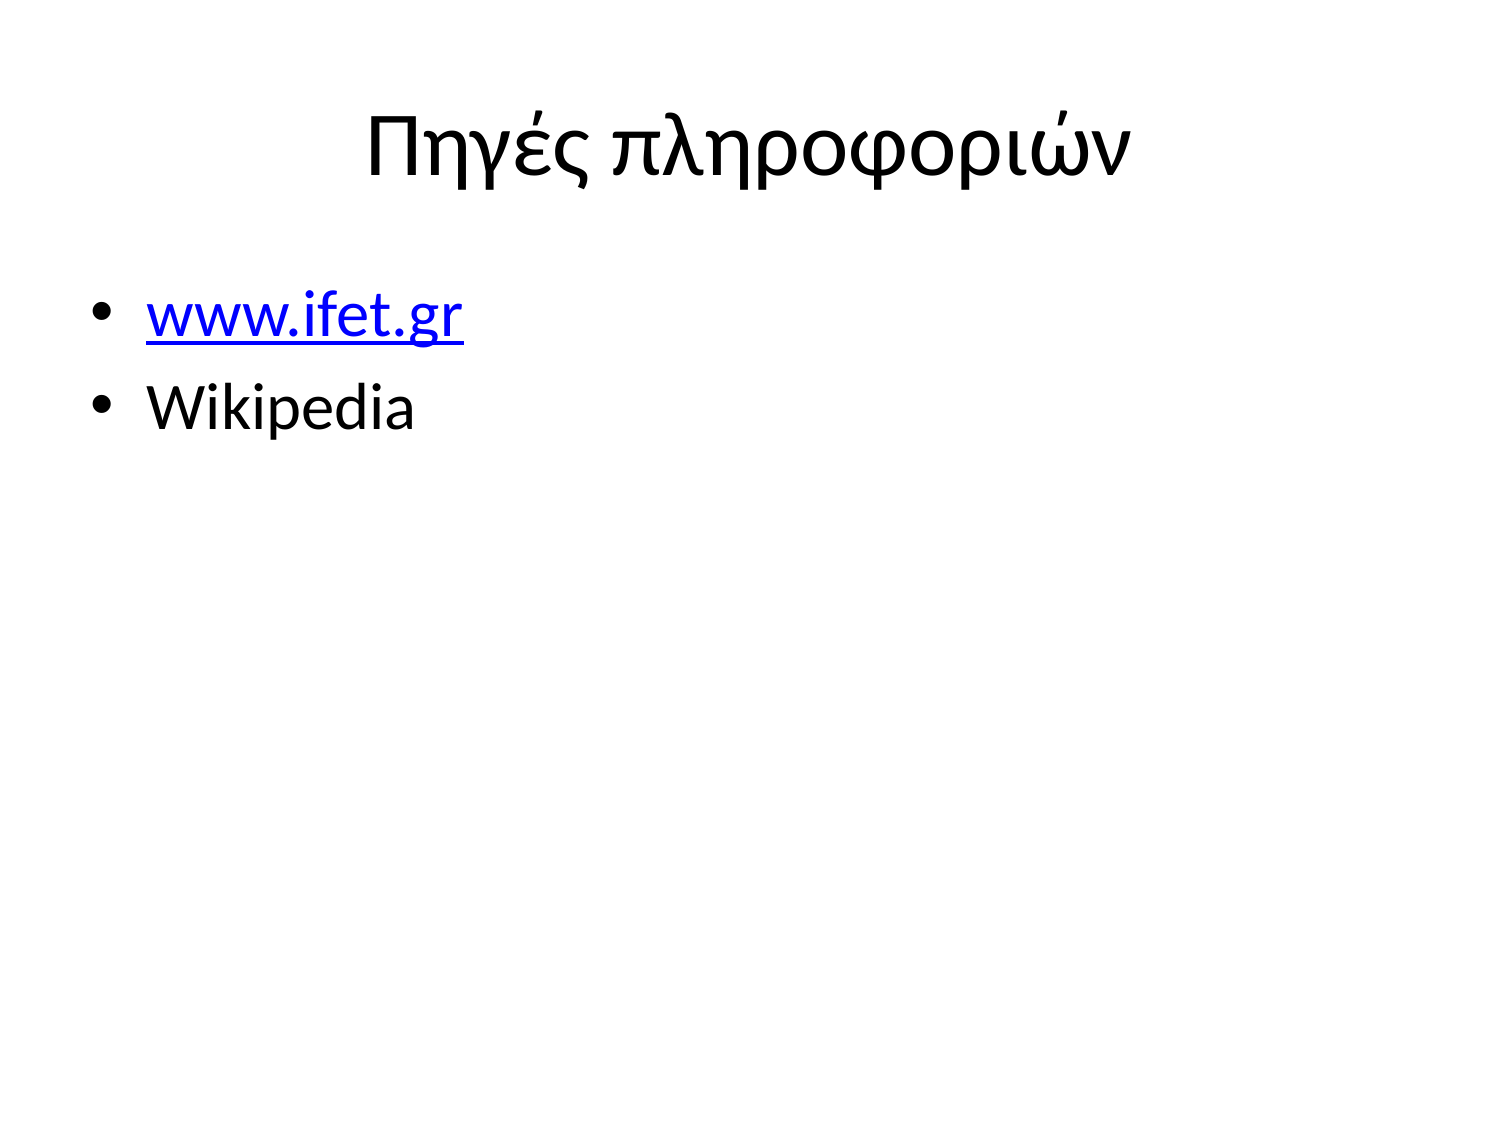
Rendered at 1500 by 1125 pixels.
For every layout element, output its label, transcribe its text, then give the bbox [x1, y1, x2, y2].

title Πηγές πληροφοριών [75, 45, 1425, 233]
list www.ifet.gr Wikipedia [75, 262, 1425, 1005]
